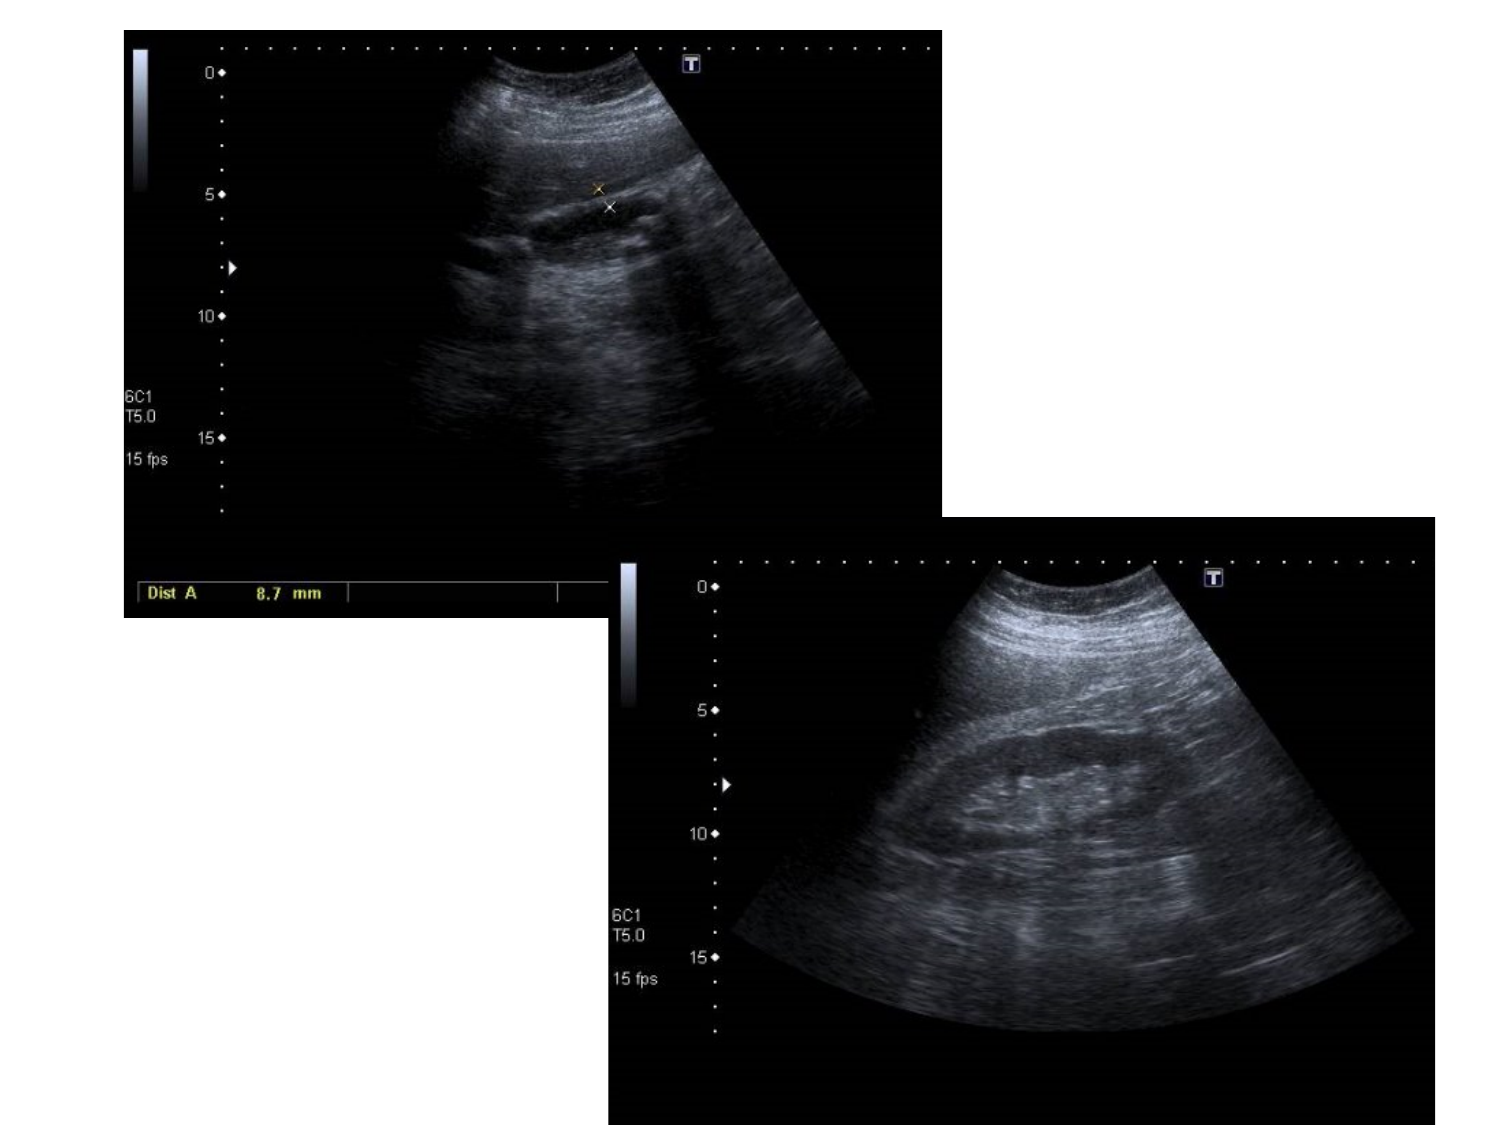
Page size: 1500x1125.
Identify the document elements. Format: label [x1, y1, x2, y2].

picture [123, 30, 1436, 1125]
